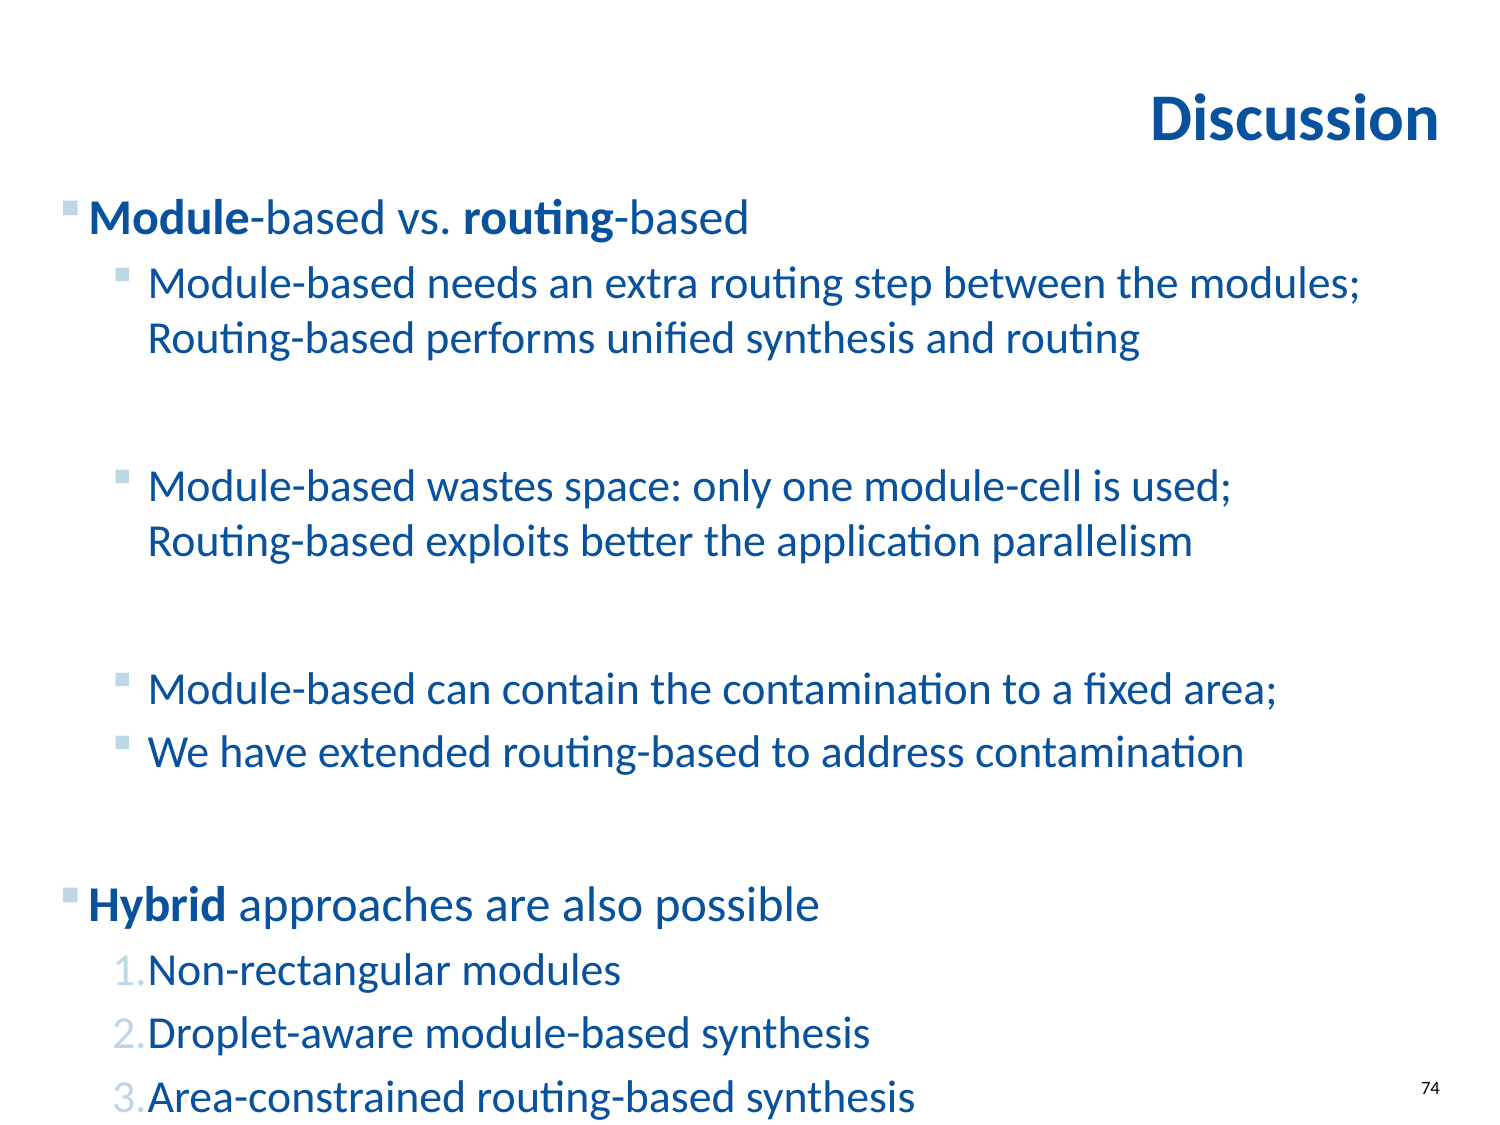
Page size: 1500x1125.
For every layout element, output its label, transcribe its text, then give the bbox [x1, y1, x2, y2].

list Module-based vs. routing-based Module-based needs an extra routing step between the modules; Routing-based performs unified synthesis and routing Module-based wastes space: only one module-cell is used; Routing-based exploits better the application parallelism Module-based can contain the contamination to a fixed area; We have extended routing-based to address contamination Hybrid approaches are also possible Non-rectangular modules Droplet-aware module-based synthesis Area-constrained routing-based synthesis [58, 184, 1442, 1063]
title Discussion [58, 0, 1442, 154]
